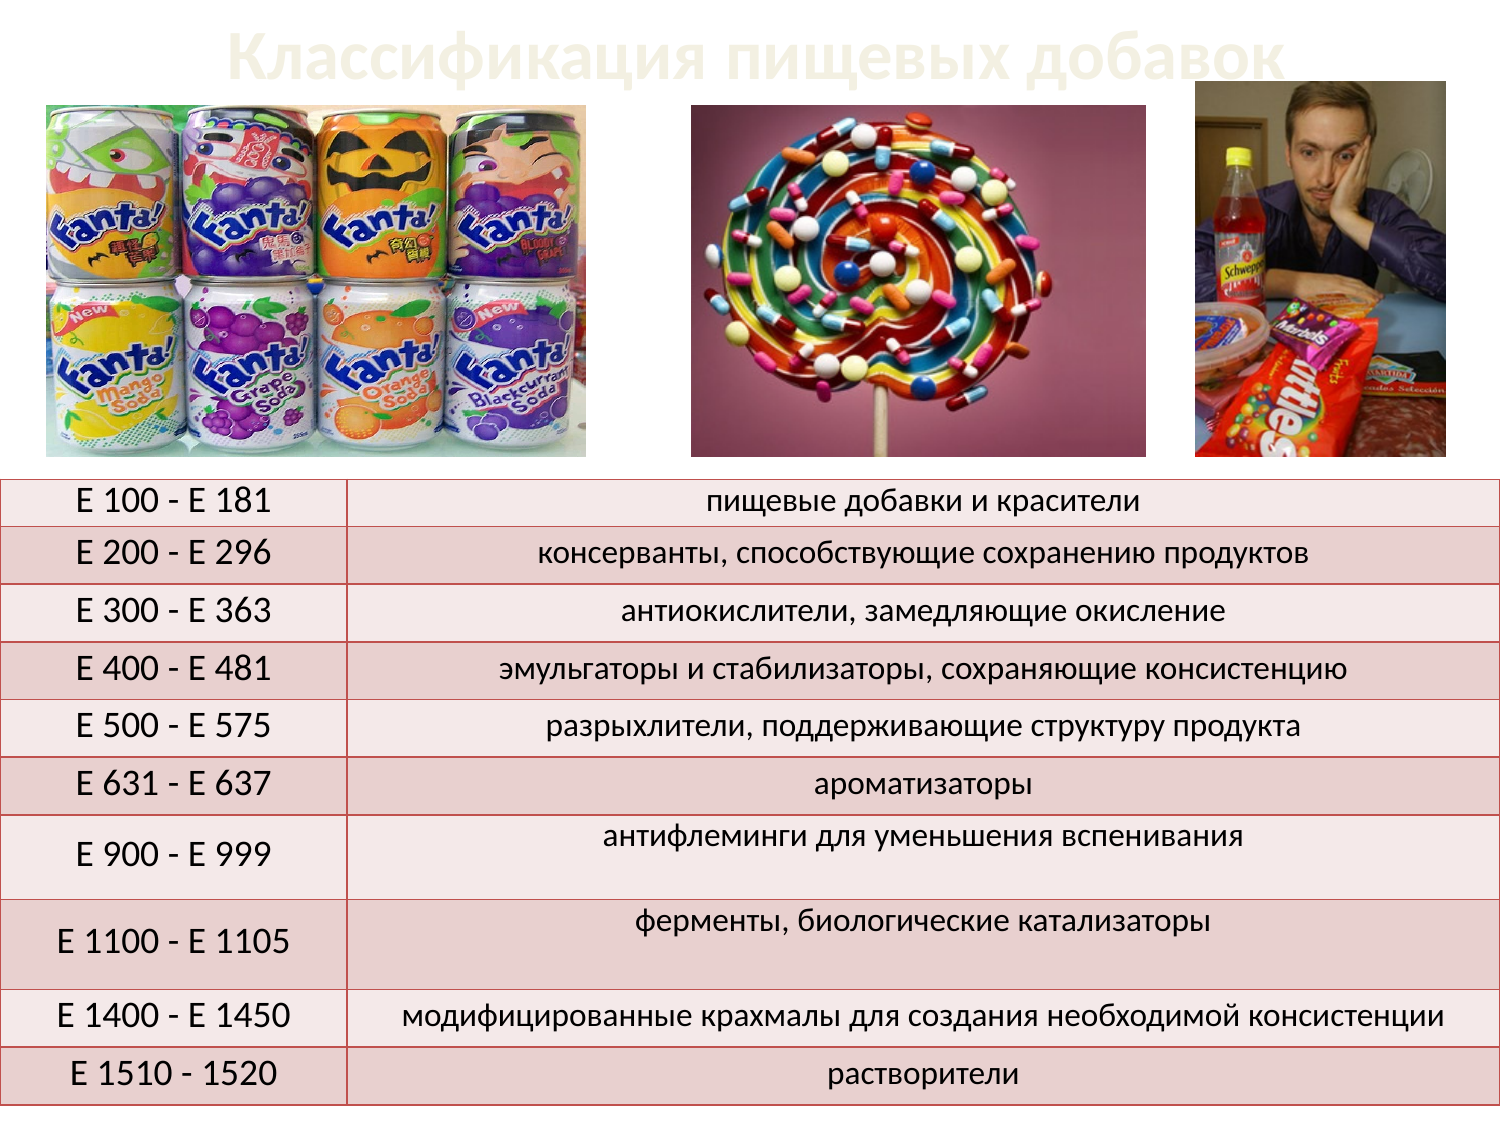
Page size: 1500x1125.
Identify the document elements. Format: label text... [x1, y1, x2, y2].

table_cell Е 400 - Е 481 [1, 643, 346, 699]
table_cell Е 1510 - 1520 [1, 1048, 346, 1104]
table_cell модифицированные крахмалы для создания необходимой консистенции [348, 990, 1499, 1046]
table_cell антифлеминги для уменьшения вспенивания [348, 816, 1499, 899]
table_cell антиокислители, замедляющие окисление [348, 585, 1499, 641]
list [0, 1106, 1500, 1125]
picture [691, 105, 1146, 458]
table_cell эмульгаторы и стабилизаторы, сохраняющие консистенцию [348, 643, 1499, 699]
table_header Е 100 - Е 181 [1, 480, 346, 526]
table_cell растворители [348, 1048, 1499, 1104]
table_cell разрыхлители, поддерживающие структуру продукта [348, 700, 1499, 756]
table_cell Е 1100 - Е 1105 [1, 900, 346, 989]
table_cell консерванты, способствующие сохранению продуктов [348, 527, 1499, 583]
table_cell ароматизаторы [348, 758, 1499, 814]
table_cell Е 631 - Е 637 [1, 758, 346, 814]
picture [46, 105, 587, 458]
table_cell Е 1400 - Е 1450 [1, 990, 346, 1046]
title Классификация пищевых добавок [82, 0, 1432, 188]
table_cell Е 200 - Е 296 [1, 527, 346, 583]
picture [1195, 81, 1446, 458]
table_header пищевые добавки и красители [348, 480, 1499, 526]
table_cell Е 900 - Е 999 [1, 816, 346, 899]
table_cell Е 500 - Е 575 [1, 700, 346, 756]
table_cell ферменты, биологические катализаторы [348, 900, 1499, 989]
table_cell Е 300 - Е 363 [1, 585, 346, 641]
